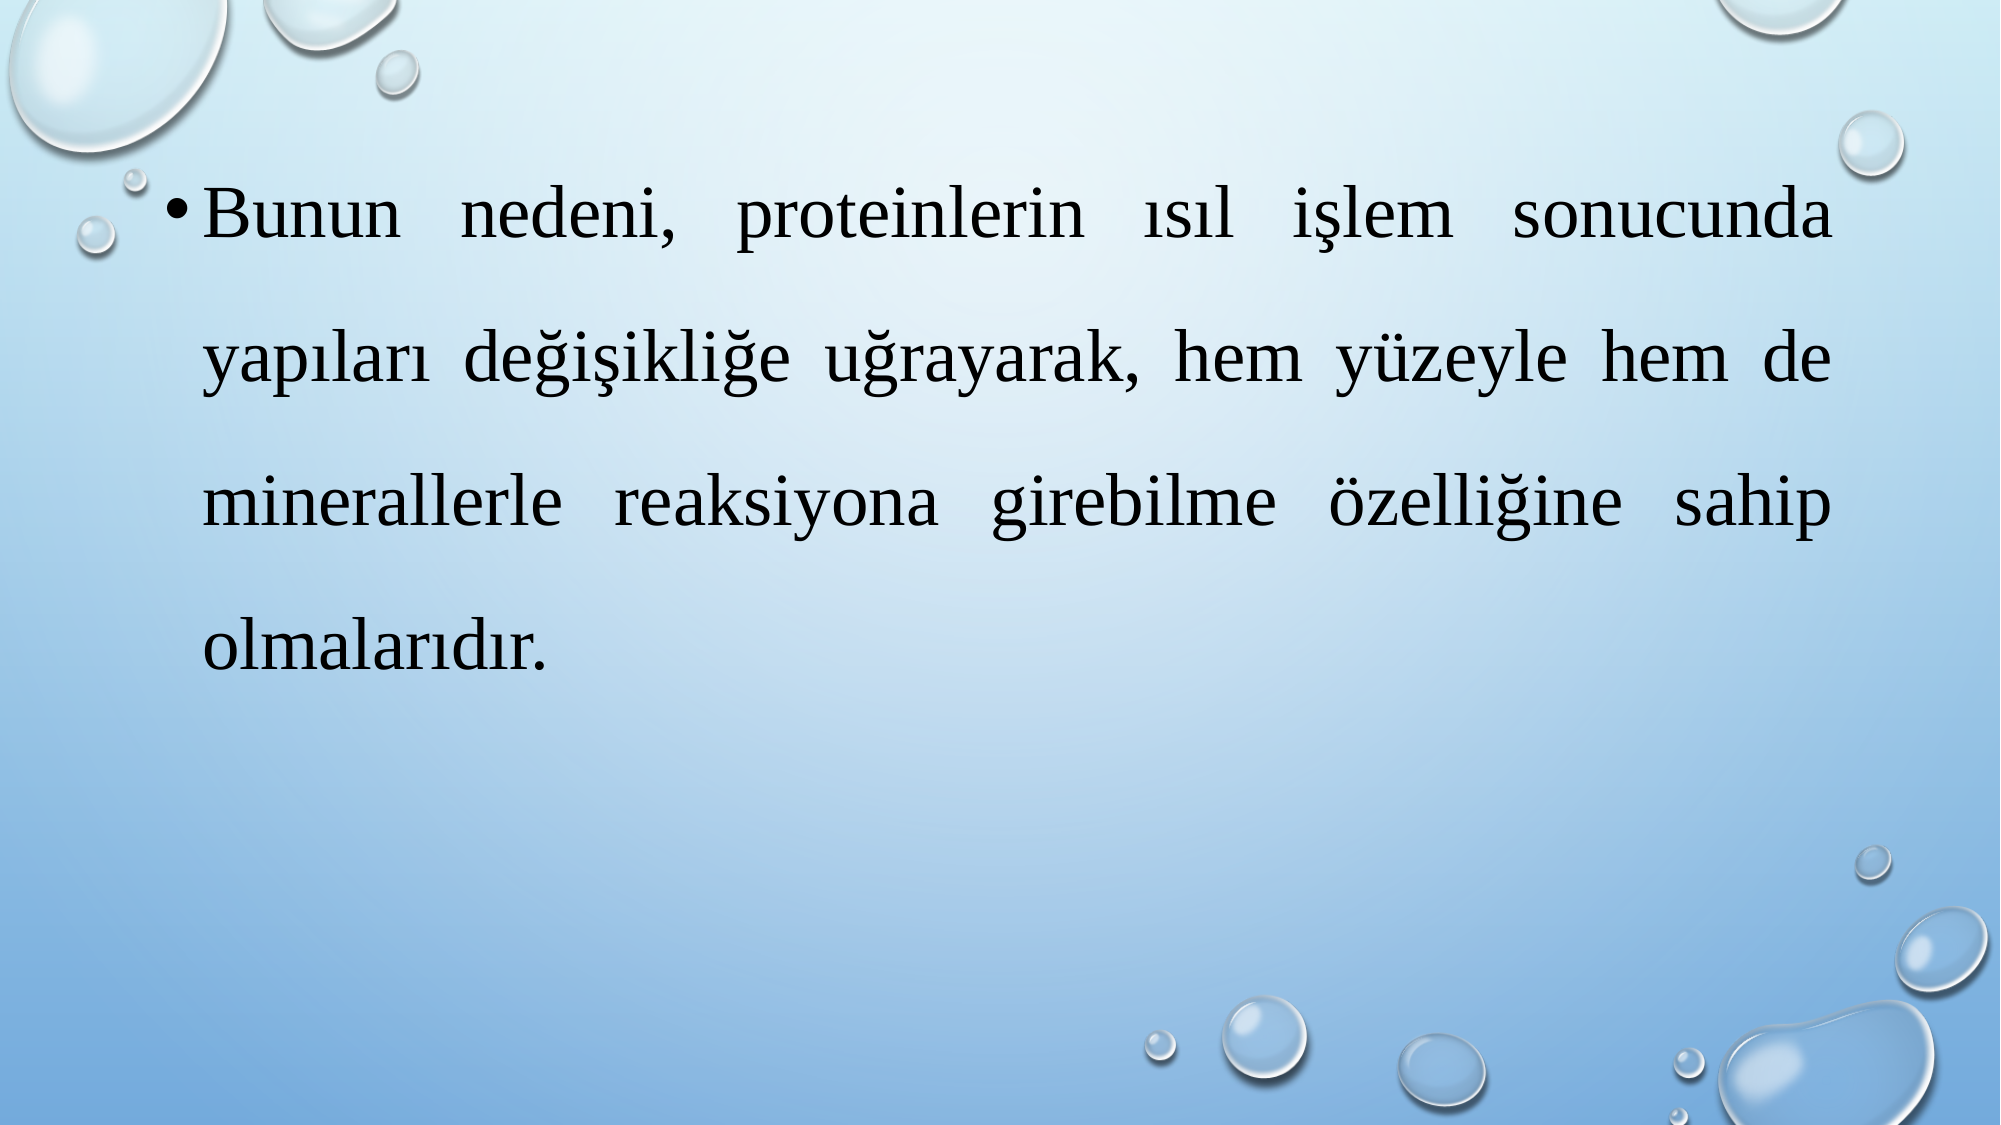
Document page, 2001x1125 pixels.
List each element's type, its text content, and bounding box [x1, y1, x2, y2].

list Bunun nedeni, proteinlerin ısıl işlem sonucunda yapıları değişikliğe uğrayarak, hem yüzeyle hem de minerallerle reaksiyona girebilme özelliğine sahip olmalarıdır. [149, 101, 1850, 1082]
picture [0, 0, 2000, 1125]
